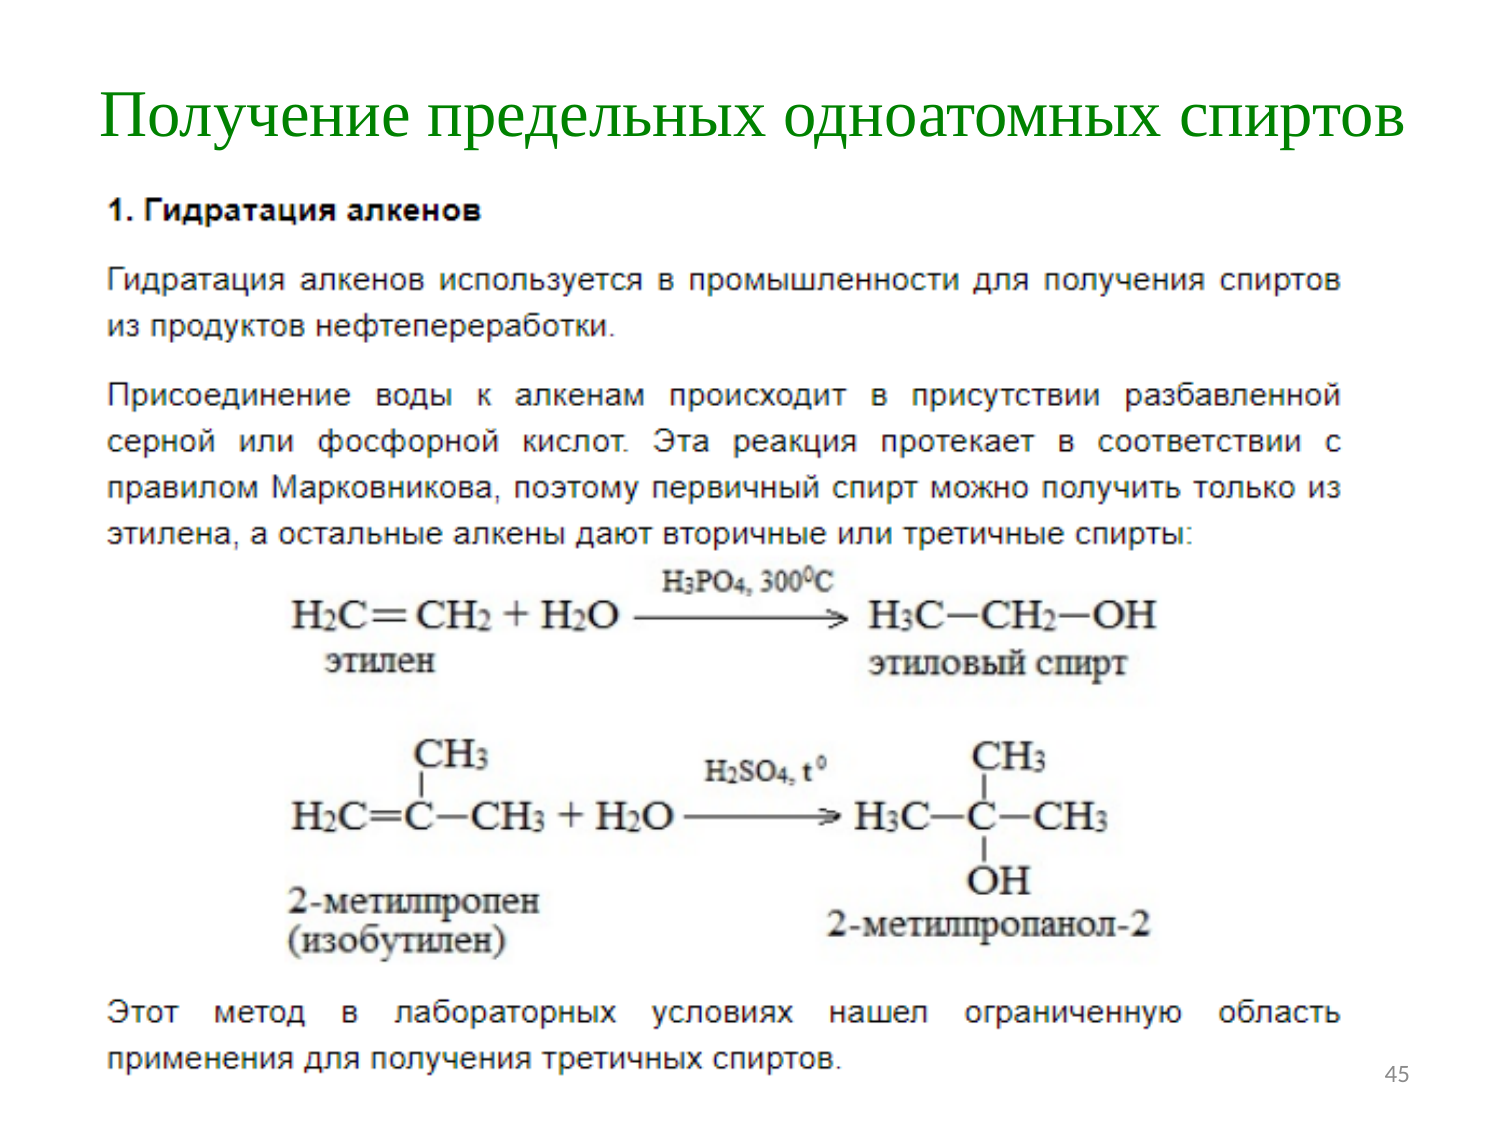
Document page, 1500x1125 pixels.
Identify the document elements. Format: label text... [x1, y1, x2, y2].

title Получение предельных одноатомных спиртов [82, 23, 1425, 196]
slide_number 45 [1381, 1042, 1425, 1103]
picture [100, 195, 1377, 1104]
